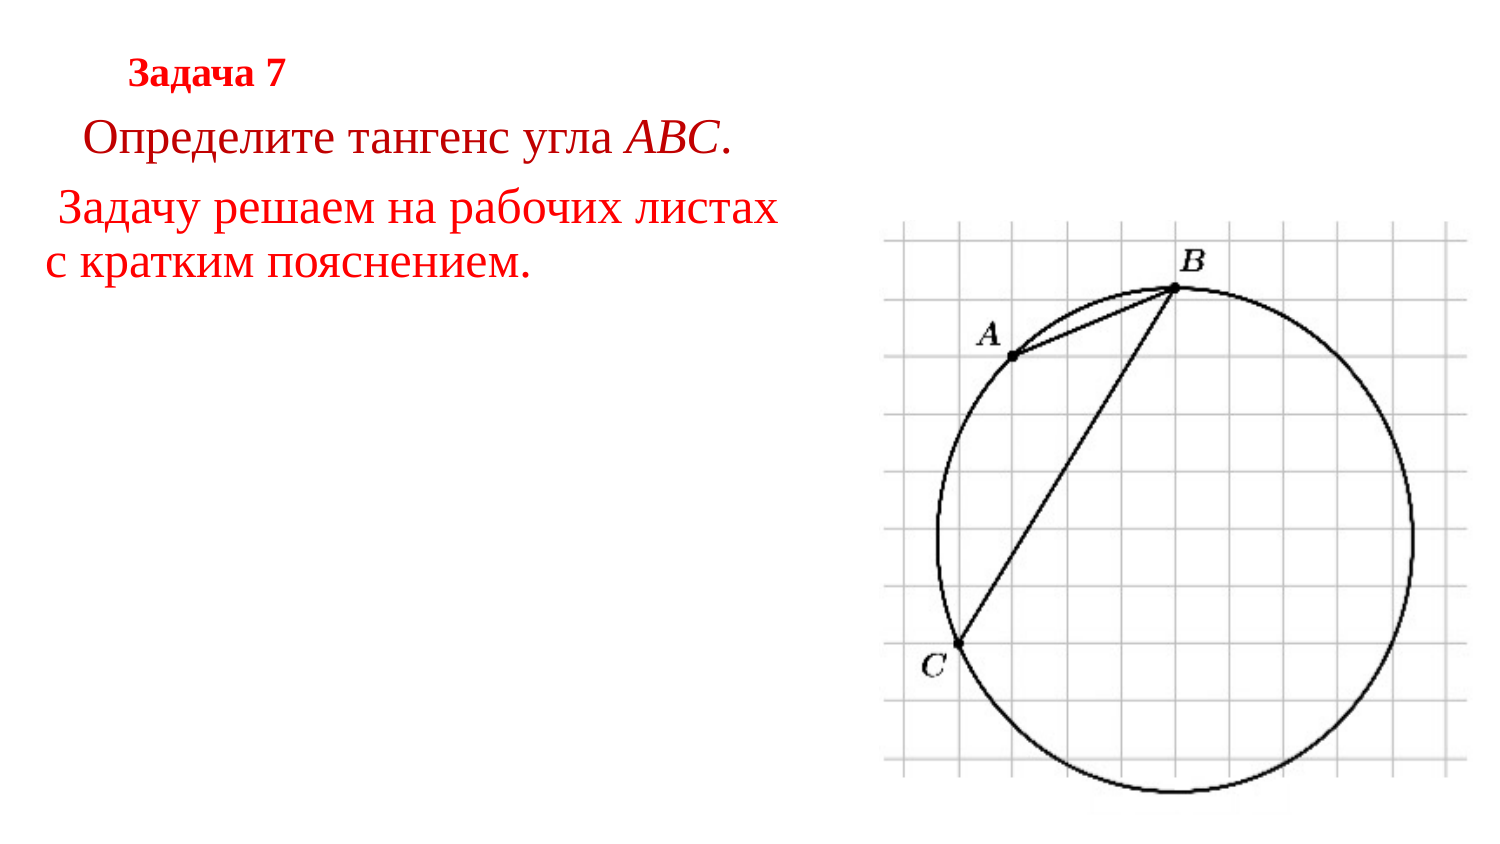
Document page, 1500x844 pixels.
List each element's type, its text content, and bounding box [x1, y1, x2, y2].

subtitle Определите тангенс угла ABC. Задачу решаем на рабочих листах с кратким пояснением. [30, 102, 1459, 800]
picture [879, 220, 1483, 824]
title Задача 7 [112, 32, 1376, 102]
